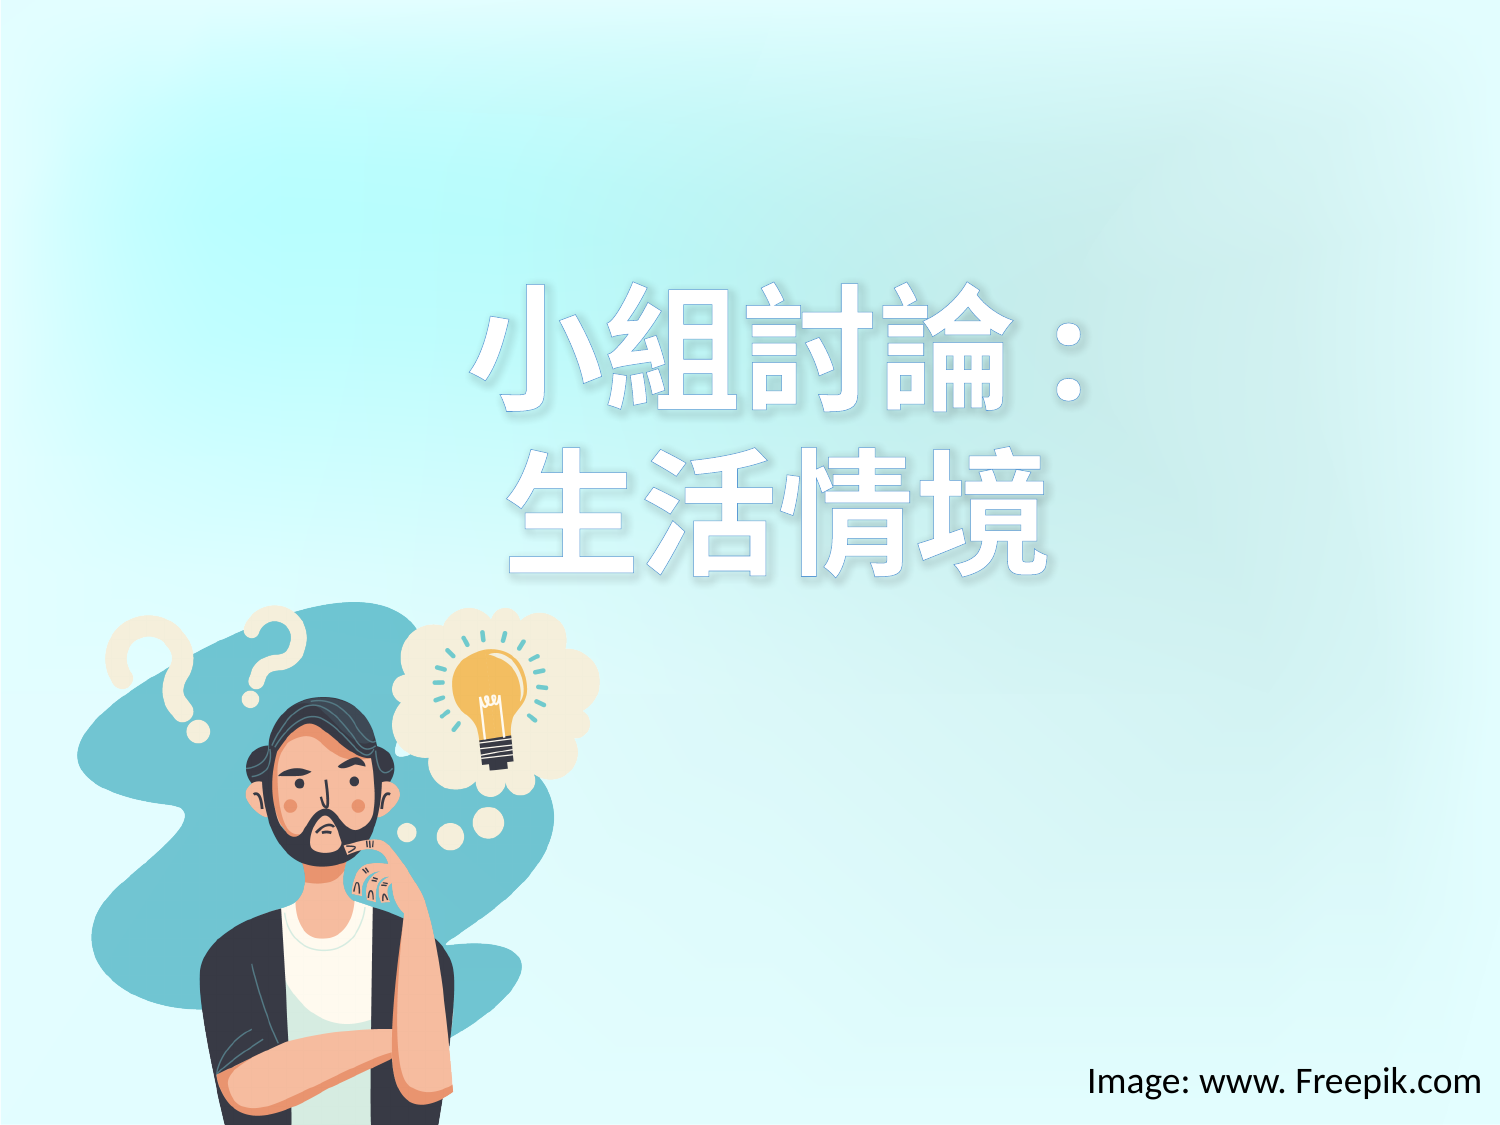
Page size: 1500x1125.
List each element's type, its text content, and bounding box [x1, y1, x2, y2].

text_box 小組討論: 生活情境 [451, 254, 1104, 600]
text_box Image: www. Freepik.com [1072, 1048, 1498, 1109]
picture [0, 0, 1500, 1125]
